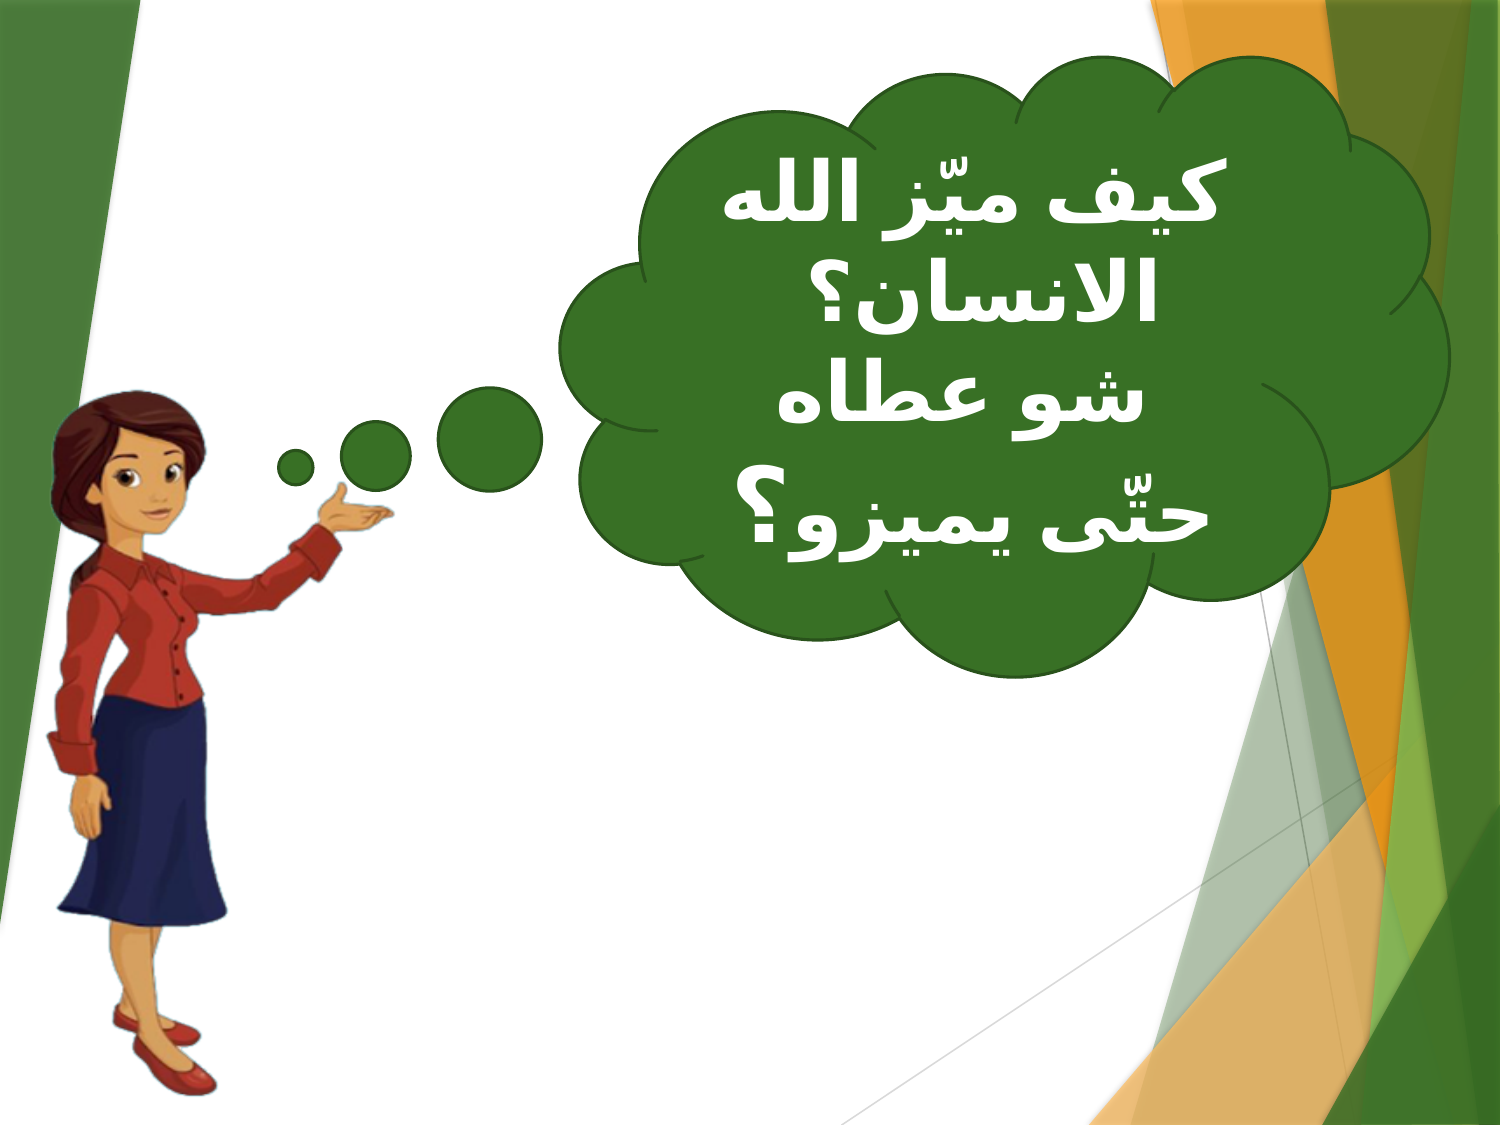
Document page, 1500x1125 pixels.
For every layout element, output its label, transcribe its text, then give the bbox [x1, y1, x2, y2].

text_box كيف ميّز الله الانسان؟ شو عطاه حتّى يميزو؟ [558, 55, 1452, 679]
picture [0, 344, 455, 1125]
text_box كيف ميّز الله الانسان؟ شو عطاه حتّى يميزو؟ [461, 386, 544, 493]
